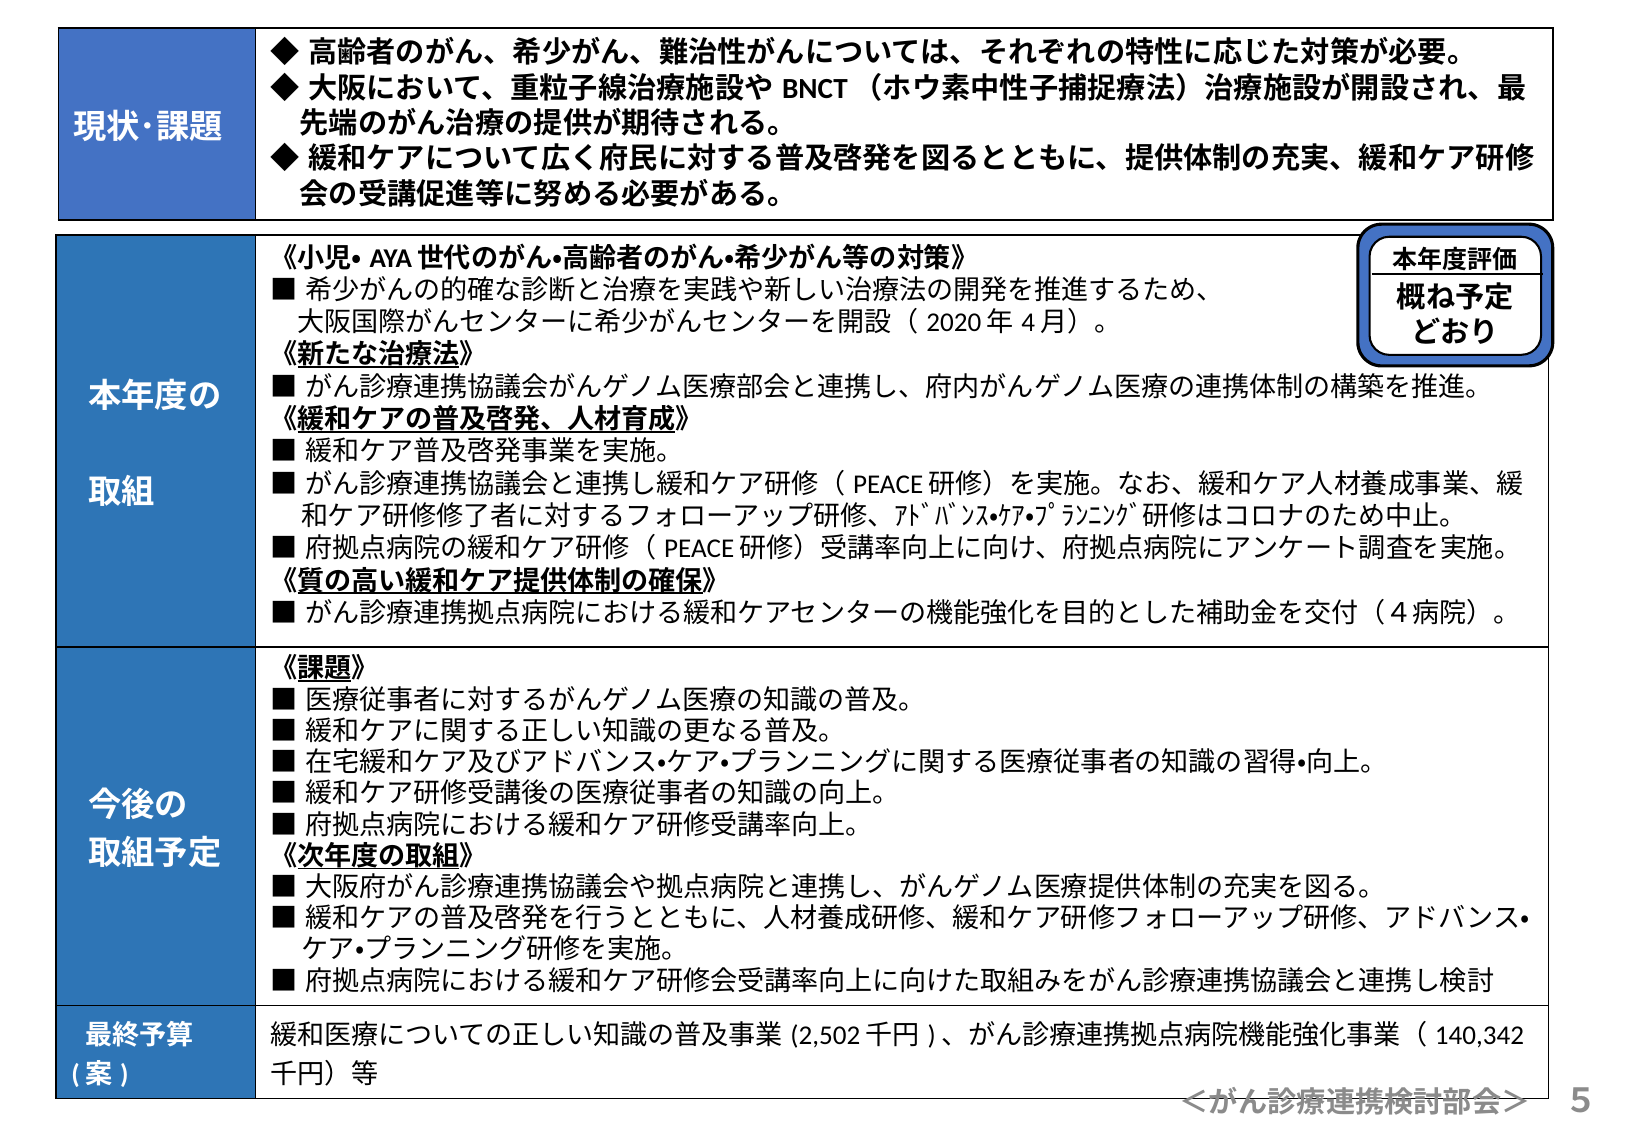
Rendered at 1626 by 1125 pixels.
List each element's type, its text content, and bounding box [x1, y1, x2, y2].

table_header 本年度の 取組 [57, 236, 255, 646]
table_header 現状･課題 [59, 29, 255, 219]
table_cell 緩和医療についての正しい知識の普及事業(2,502千円)、がん診療連携拠点病院機能強化事業（140,342千円）等 [256, 1006, 1548, 1098]
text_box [1357, 224, 1553, 366]
table_cell 《課題》 ■医療従事者に対するがんゲノム医療の知識の普及。 ■緩和ケアに関する正しい知識の更なる普及。 ■在宅緩和ケア及びアドバンス・ケア・プランニングに関する医療従事者の知識の習得・向上。 ■緩和ケア研修受講後の医療従事者の知識の向上。 ■府拠点病院における緩和ケア研修受講率向上。 《次年度の取組》 ■大阪府がん診療連携協議会や拠点病院と連携し、がんゲノム医療提供体制の充実を図る。 ■緩和ケアの普及啓発を行うとともに、人材養成研修、緩和ケア研修フォローアップ研修、アドバンス・ケア・プランニング研修を実施。 ■府拠点病院における緩和ケア研修会受講率向上に向けた取組みをがん診療連携協議会と連携し検討 [256, 648, 1548, 1005]
table_header ◆高齢者のがん、希少がん、難治性がんについては、それぞれの特性に応じた対策が必要。 ◆大阪において、重粒子線治療施設やBNCT（ホウ素中性子捕捉療法）治療施設が開設され、最先端のがん治療の提供が期待される。 ◆緩和ケアについて広く府民に対する普及啓発を図るとともに、提供体制の充実、緩和ケア研修会の受講促進等に努める必要がある。 [256, 29, 1552, 219]
table_cell 最終予算(案) [57, 1006, 255, 1098]
table_header 《小児・AYA世代のがん・高齢者のがん・希少がん等の対策》 ■希少がんの的確な診断と治療を実践や新しい治療法の開発を推進するため、 大阪国際がんセンターに希少がんセンターを開設（2020年4月）。 《新たな治療法》 ■がん診療連携協議会がんゲノム医療部会と連携し、府内がんゲノム医療の連携体制の構築を推進。 《緩和ケアの普及啓発、人材育成》 ■緩和ケア普及啓発事業を実施。 ■がん診療連携協議会と連携し緩和ケア研修（PEACE研修）を実施。なお、緩和ケア人材養成事業、緩和ケア研修修了者に対するフォローアップ研修、ｱﾄﾞﾊﾞﾝｽ・ｹｱ・ﾌﾟﾗﾝﾆﾝｸﾞ研修はコロナのため中止。 ■府拠点病院の緩和ケア研修（PEACE研修）受講率向上に向け、府拠点病院にアンケート調査を実施。 《質の高い緩和ケア提供体制の確保》 ■がん診療連携拠点病院における緩和ケアセンターの機能強化を目的とした補助金を交付（４病院）。 [256, 236, 1548, 646]
table_cell 今後の 取組予定 [57, 648, 255, 1005]
slide_number ＜がん診療連携検討部会＞ ５ [997, 1069, 1613, 1125]
